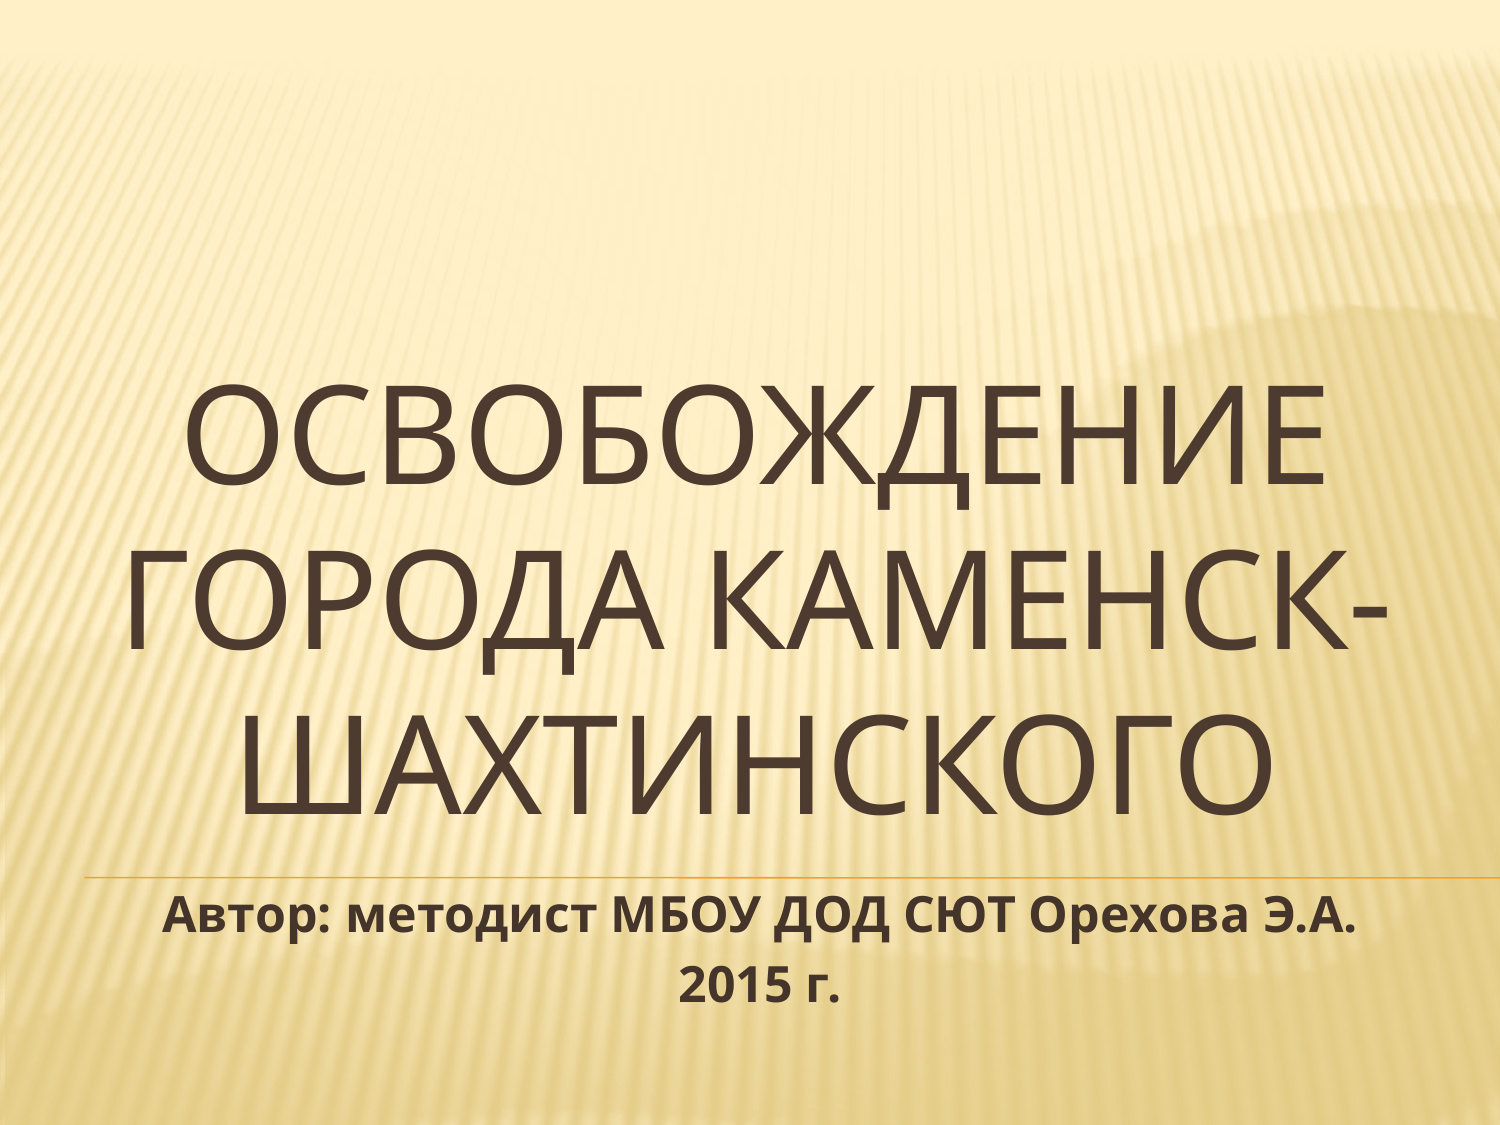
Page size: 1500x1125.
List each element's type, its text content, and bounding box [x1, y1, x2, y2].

title Освобождение города Каменск-Шахтинского [62, 339, 70, 516]
subtitle Автор: методист МБОУ ДОД СЮТ Орехова Э.А. 2015 г. [70, 187, 1450, 1020]
